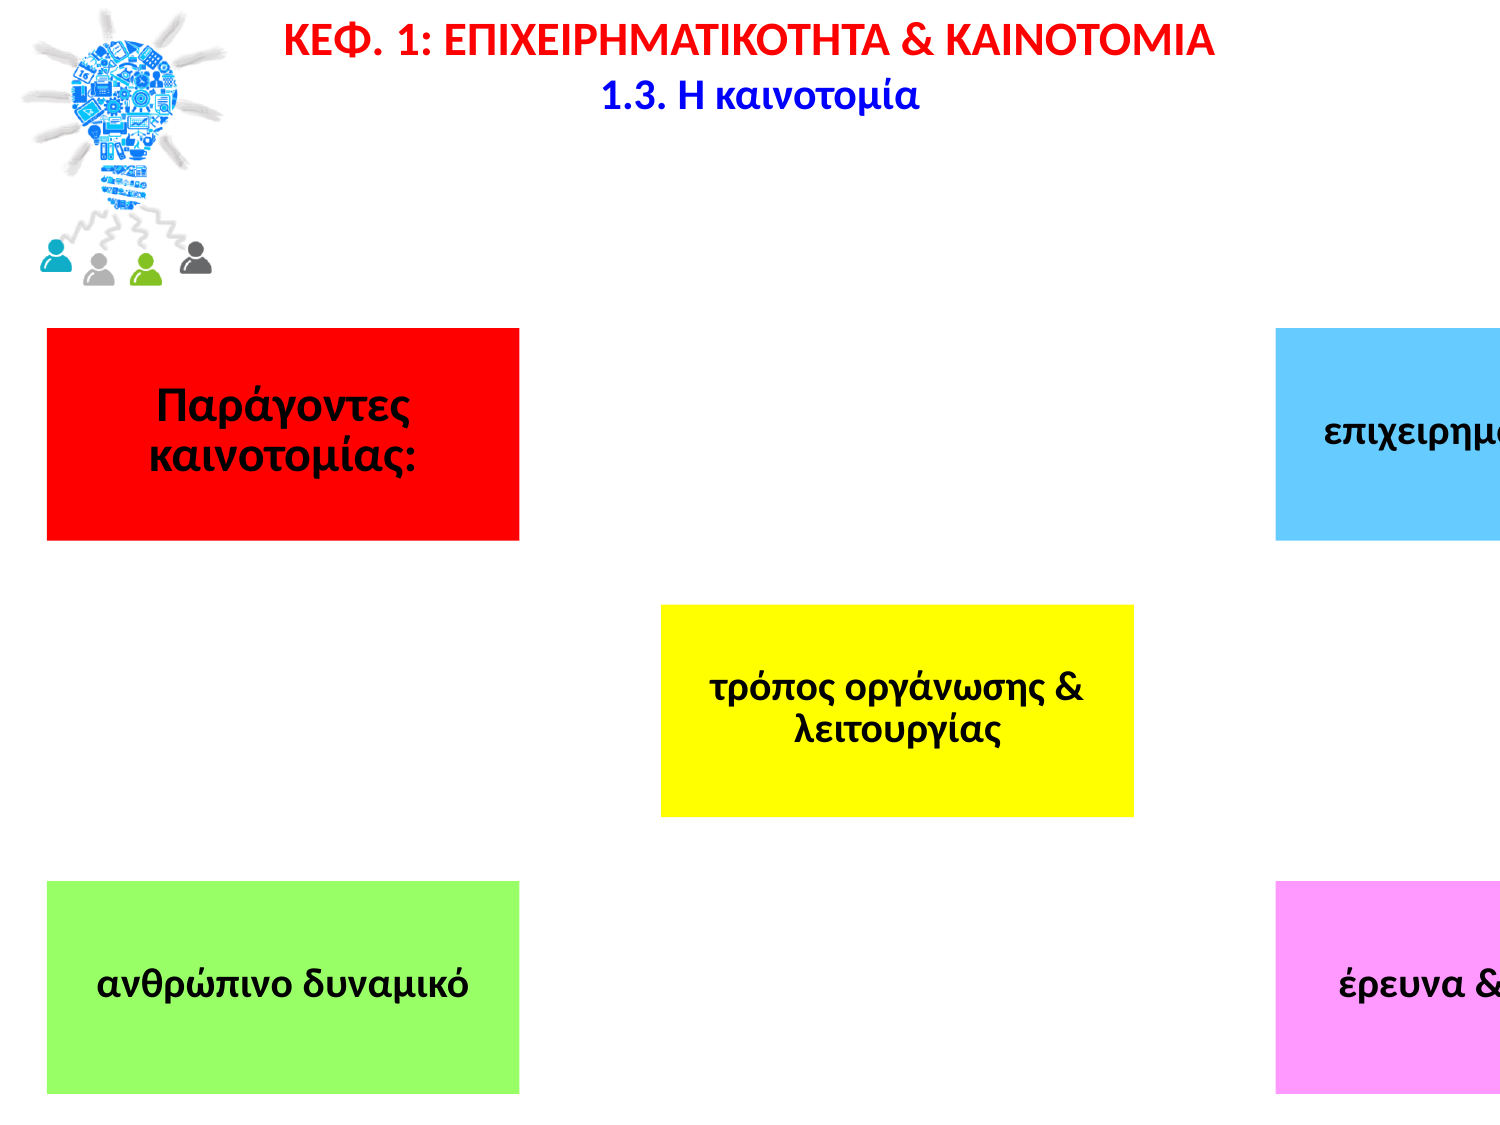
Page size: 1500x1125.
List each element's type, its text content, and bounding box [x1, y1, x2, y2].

text_box ΚΕΦ. 1: ΕΠΙΧΕΙΡΗΜΑΤΙΚΟΤΗΤΑ & ΚΑΙΝΟΤΟΜΙΑ [264, 0, 1500, 58]
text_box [46, 327, 1466, 1091]
picture [0, 0, 263, 305]
text_box 1.3. Η καινοτομία [267, 58, 1500, 126]
